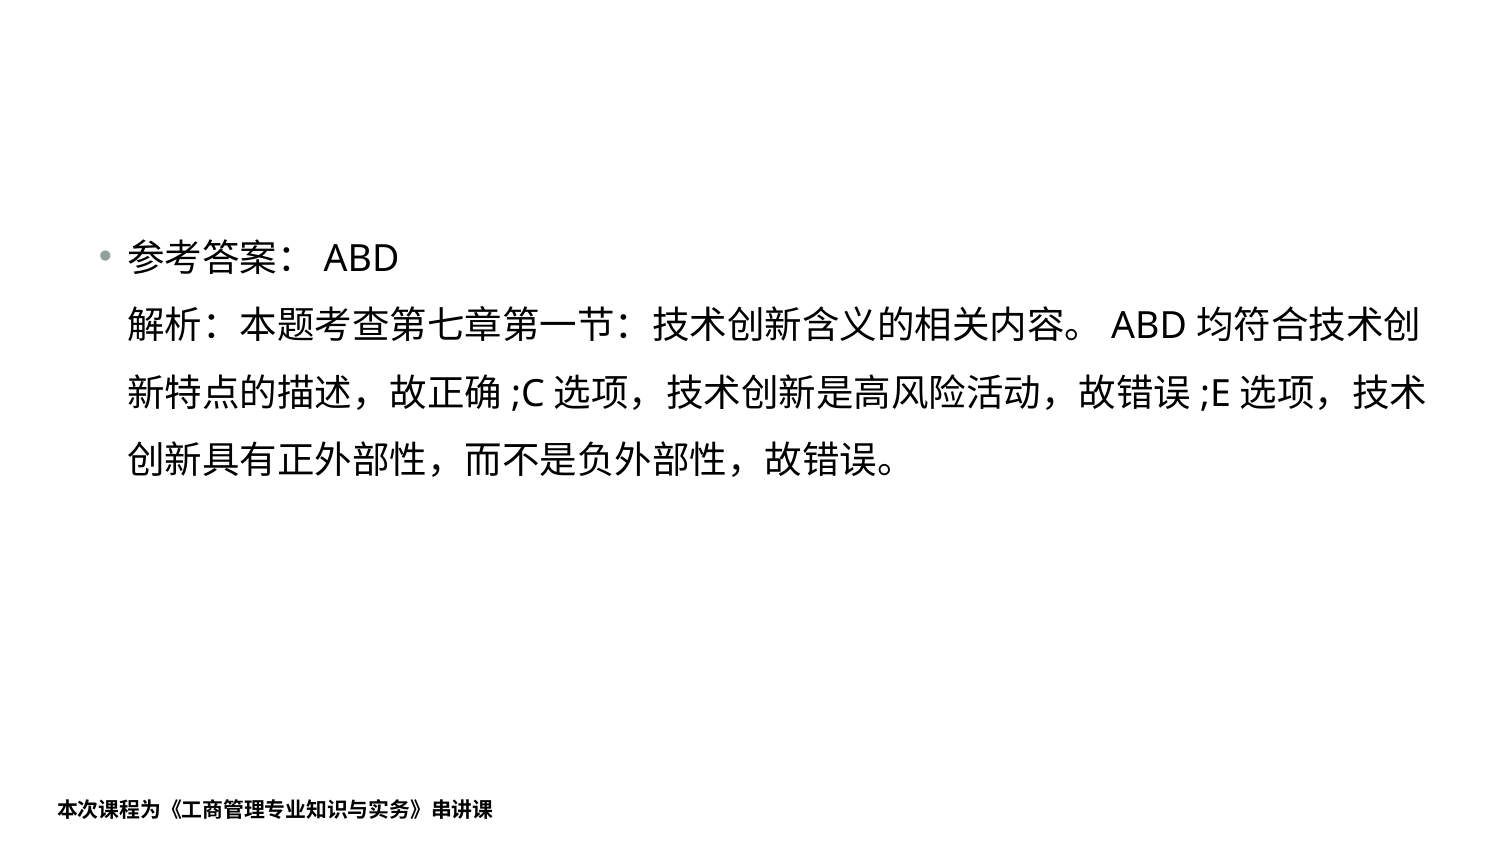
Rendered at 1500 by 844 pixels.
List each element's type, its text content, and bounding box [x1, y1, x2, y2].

list 参考答案：ABD 解析：本题考查第七章第一节：技术创新含义的相关内容。ABD均符合技术创新特点的描述，故正确;C选项，技术创新是高风险活动，故错误;E选项，技术创新具有正外部性，而不是负外部性，故错误。 [69, 152, 1455, 795]
